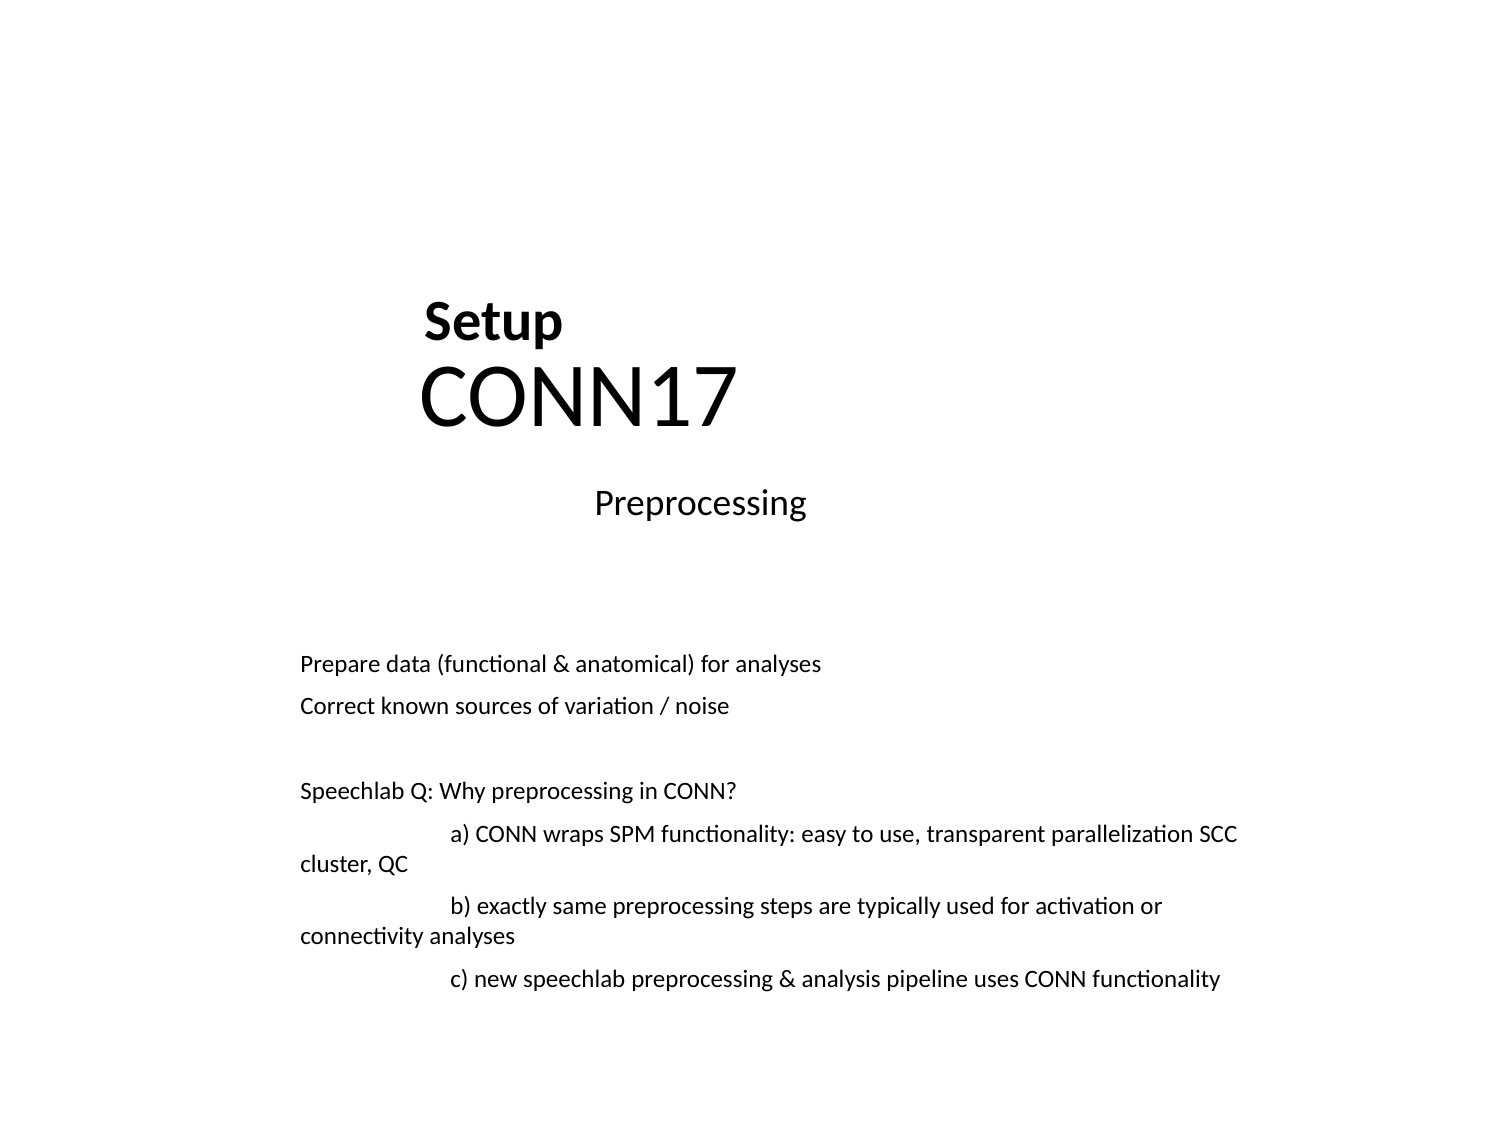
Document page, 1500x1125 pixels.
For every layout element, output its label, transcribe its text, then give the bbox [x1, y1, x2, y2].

text_box Setup [409, 274, 579, 327]
text_box Prepare data (functional & anatomical) for analyses Correct known sources of variation / noise Speechlab Q: Why preprocessing in CONN? a) CONN wraps SPM functionality: easy to use, transparent parallelization SCC cluster, QC b) exactly same preprocessing steps are typically used for activation or connectivity analyses c) new speechlab preprocessing & analysis pipeline uses CONN functionality [285, 640, 1277, 1000]
text_box CONN17 [404, 327, 855, 453]
text_box Preprocessing [579, 470, 823, 530]
